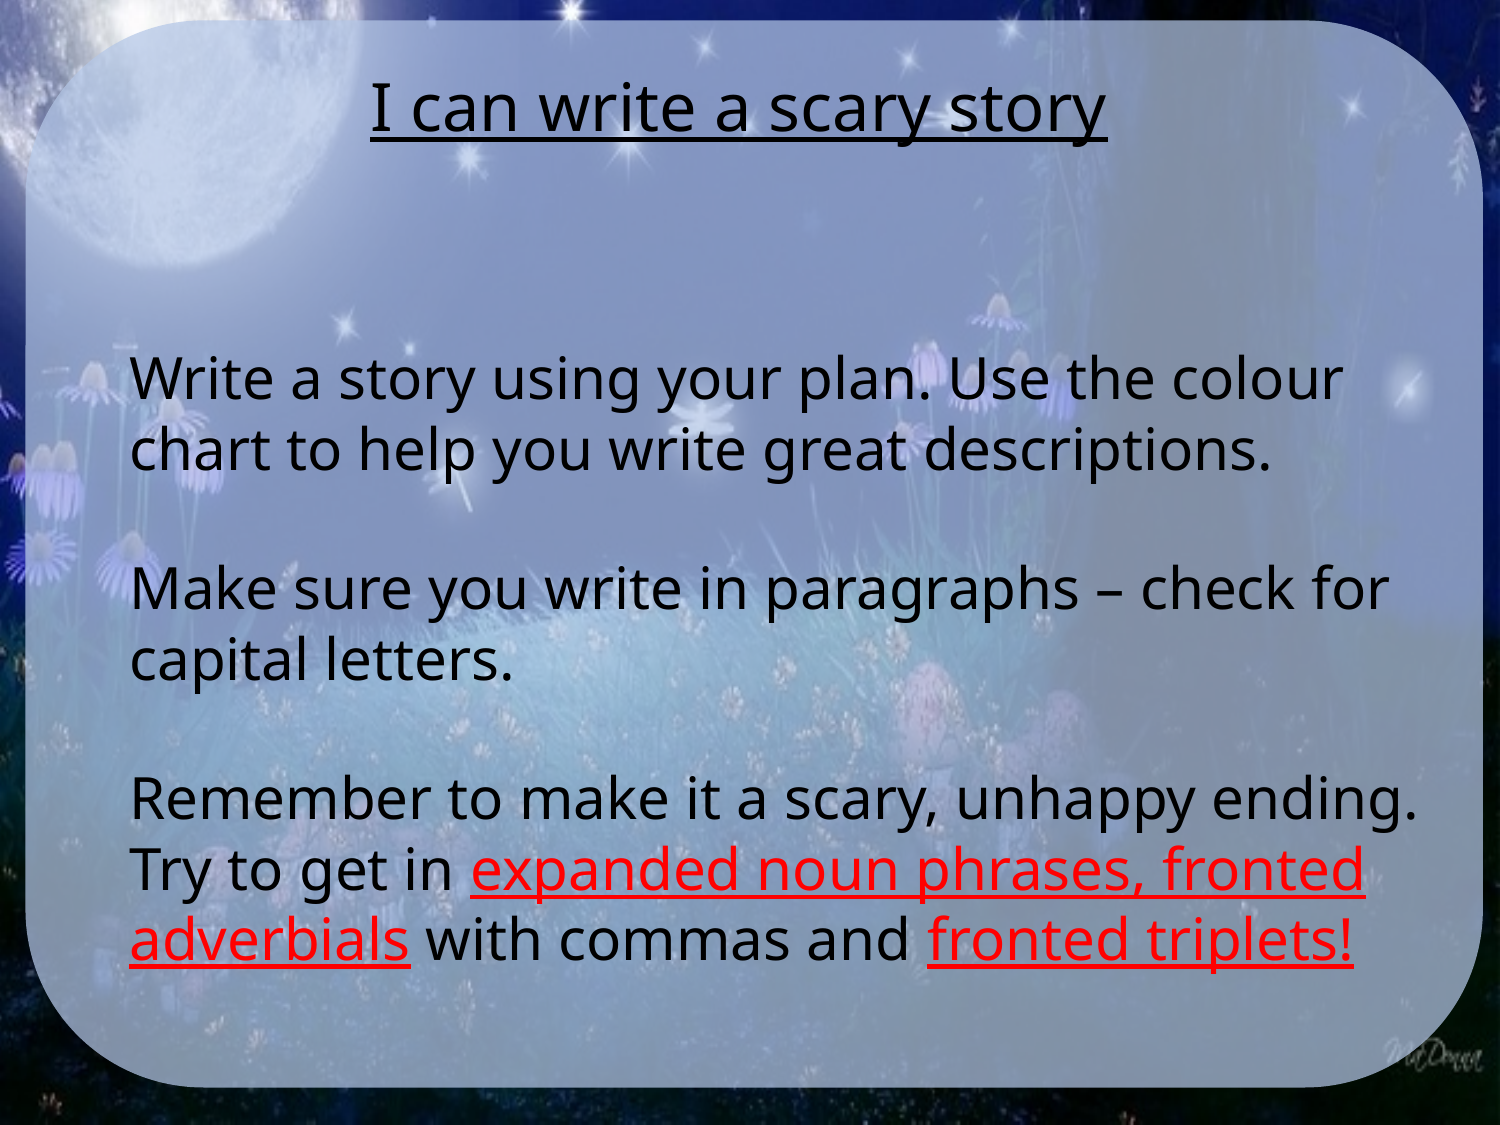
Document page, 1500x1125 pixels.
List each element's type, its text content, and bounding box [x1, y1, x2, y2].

text_box [24, 19, 1484, 1089]
text_box Write a story using your plan. Use the colour chart to help you write great descriptions. Make sure you write in paragraphs – check for capital letters. Remember to make it a scary, unhappy ending. Try to get in expanded noun phrases, fronted adverbials with commas and fronted triplets! [114, 334, 1483, 979]
text_box I can write a scary story [102, 57, 1376, 153]
picture [0, 0, 1500, 1125]
